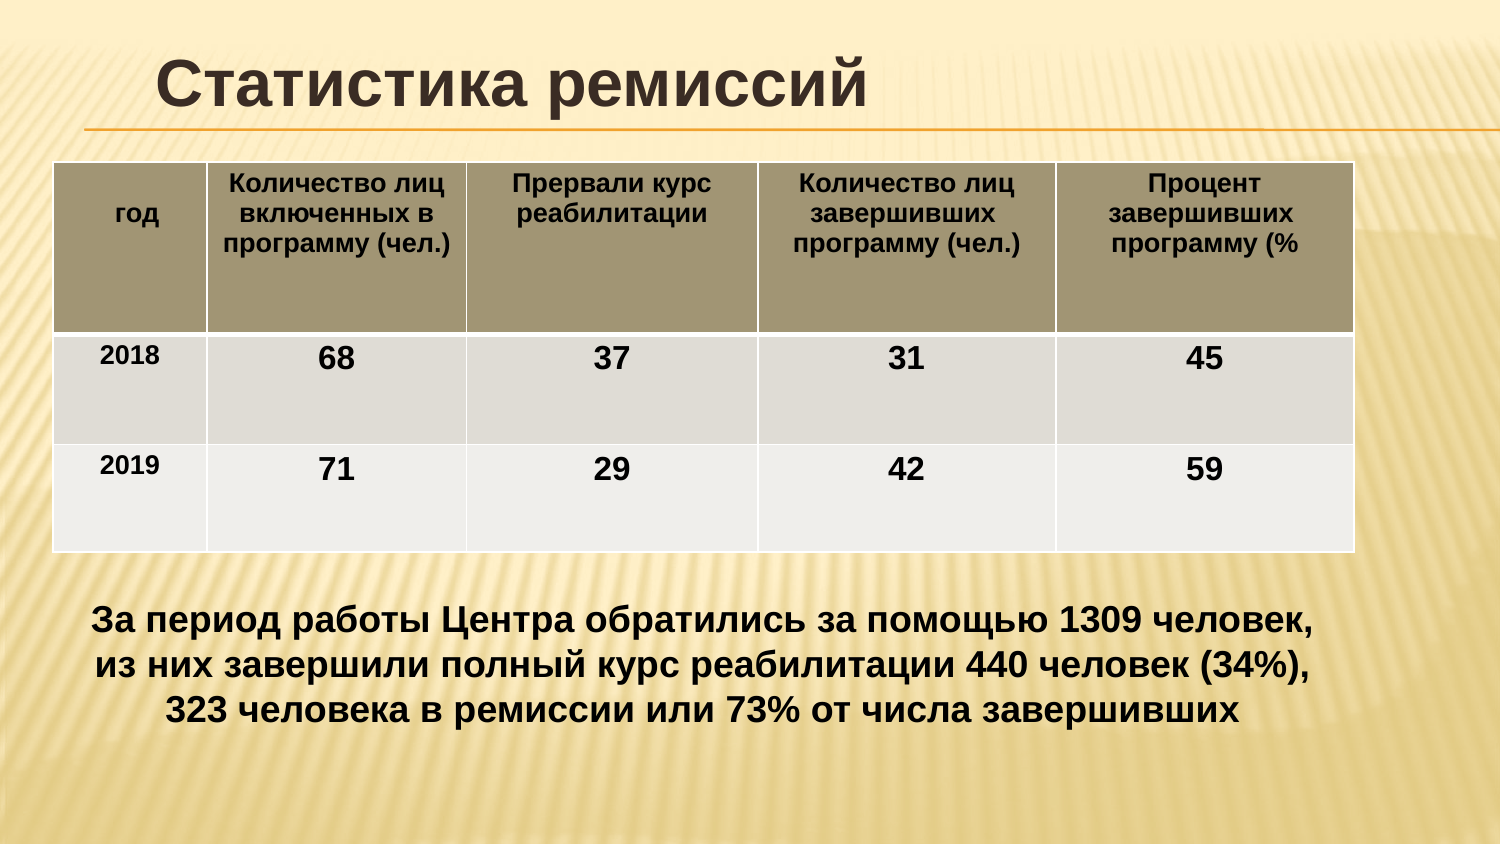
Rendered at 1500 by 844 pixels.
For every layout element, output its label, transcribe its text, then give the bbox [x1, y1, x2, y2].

table_header Прервали курс реабилитации [467, 163, 757, 332]
table_cell 68 [208, 337, 466, 444]
table_cell 37 [467, 337, 757, 444]
table_header Процент завершивших программу (% [1057, 163, 1353, 332]
text_box Статистика ремиссий [88, 32, 1395, 127]
text_box За период работы Центра обратились за помощью 1309 человек, из них завершили полный курс реабилитации 440 человек (34%), 323 человека в ремиссии или 73% от числа завершивших [53, 587, 1353, 737]
table_cell 29 [467, 445, 757, 551]
table_cell 2018 [54, 337, 206, 444]
table_cell 59 [1057, 445, 1353, 551]
table_cell 71 [208, 445, 466, 551]
table_cell 2019 [54, 445, 206, 551]
table_cell 42 [759, 445, 1055, 551]
table_header год [54, 163, 206, 332]
table_cell 31 [759, 337, 1055, 444]
table_cell 45 [1057, 337, 1353, 444]
table_header Количество лиц завершивших программу (чел.) [759, 163, 1055, 332]
table_header Количество лиц включенных в программу (чел.) [208, 163, 466, 332]
title [75, 26, 1500, 115]
